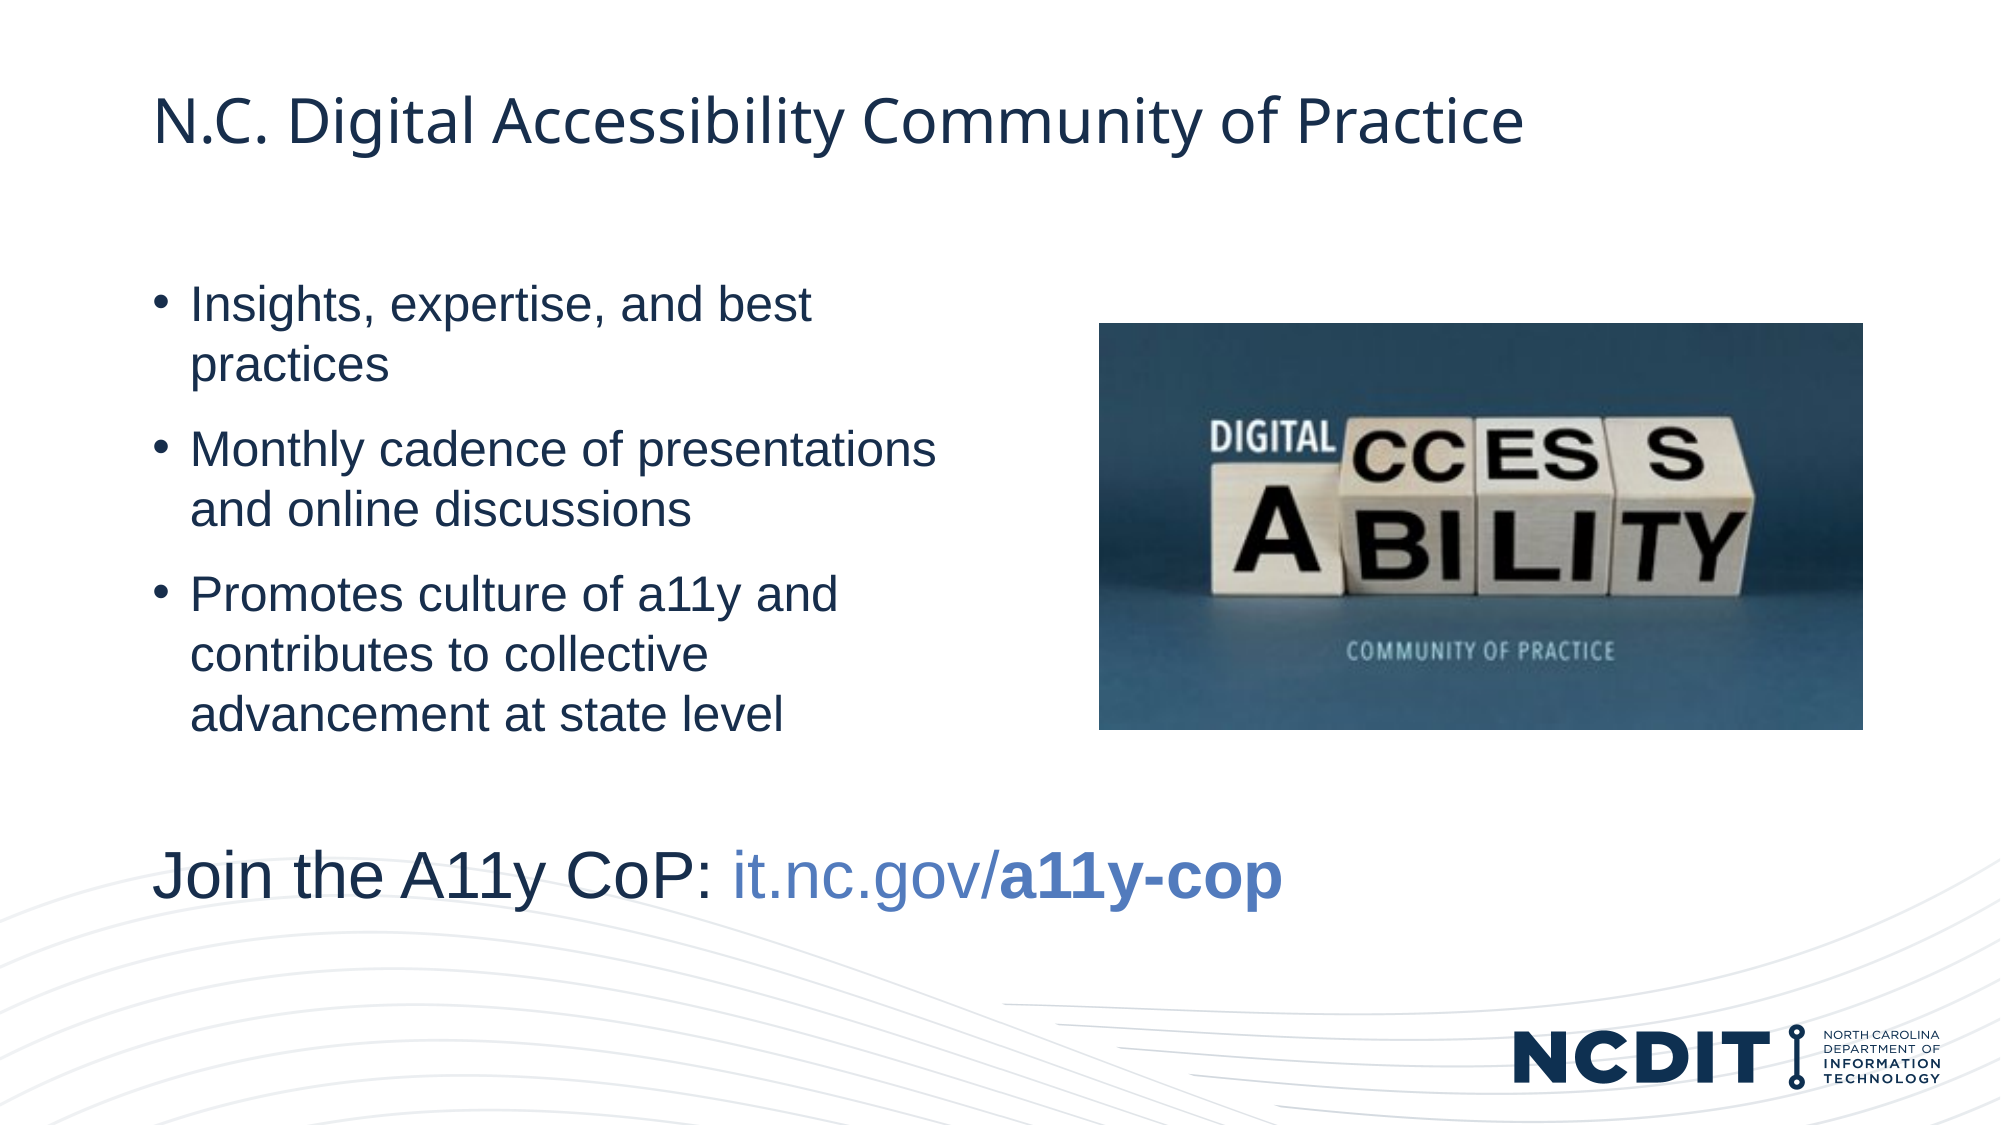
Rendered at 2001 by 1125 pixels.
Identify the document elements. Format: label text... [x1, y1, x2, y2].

text_box Join the A11y CoP: it.nc.gov/a11y-cop [137, 824, 1830, 974]
list Insights, expertise, and best practices Monthly cadence of presentations and online discussions Promotes culture of a11y and contributes to collective advancement at state level [137, 263, 1000, 824]
picture [0, 0, 2001, 1125]
title N.C. Digital Accessibility Community of Practice [137, 81, 1863, 174]
